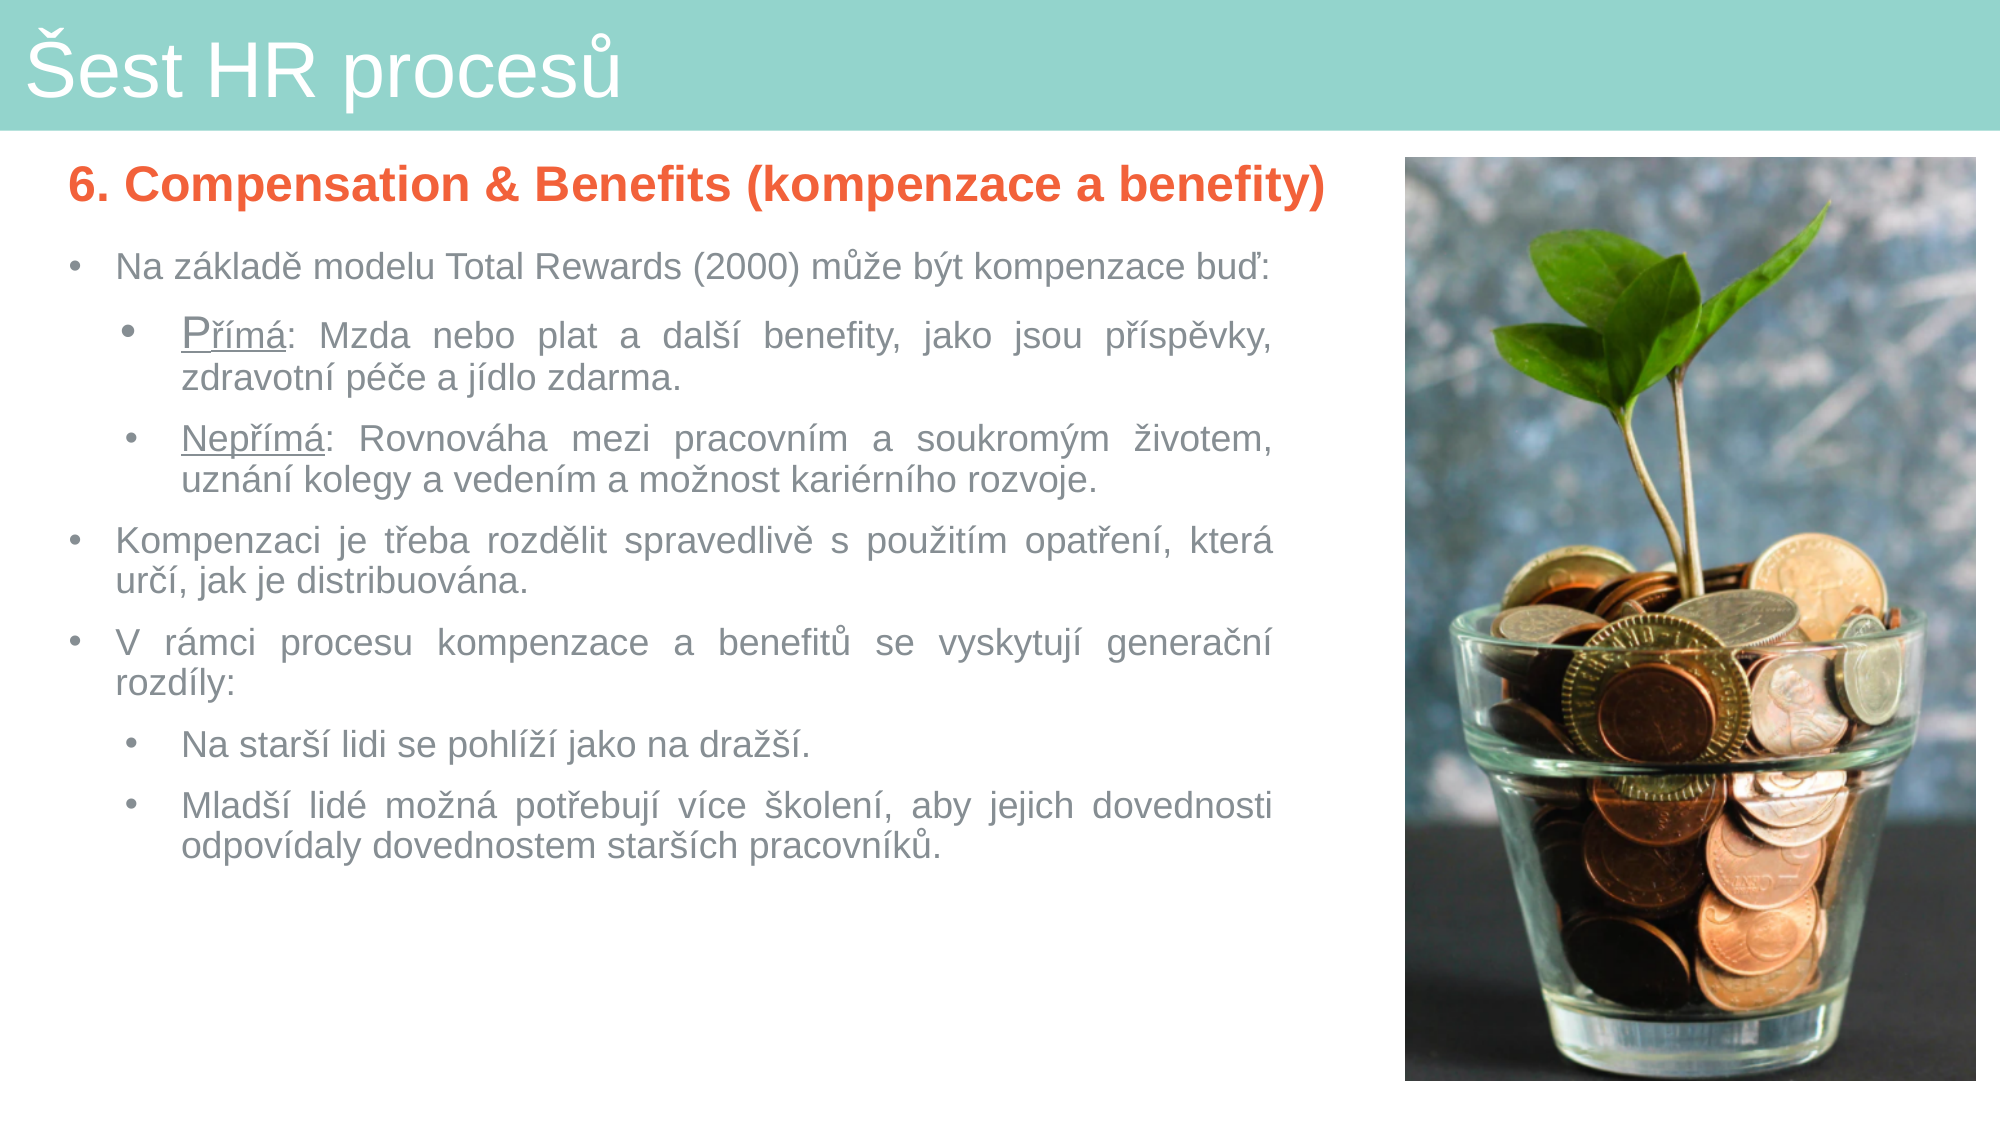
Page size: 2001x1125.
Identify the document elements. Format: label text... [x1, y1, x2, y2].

list Na základě modelu Total Rewards (2000) může být kompenzace buď: Přímá: Mzda nebo plat a další benefity, jako jsou příspěvky, zdravotní péče a jídlo zdarma. Nepřímá: Rovnováha mezi pracovním a soukromým životem, uznání kolegy a vedením a možnost kariérního rozvoje. Kompenzaci je třeba rozdělit spravedlivě s použitím opatření, která určí, jak je distribuována. V rámci procesu kompenzace a benefitů se vyskytují generační rozdíly: Na starší lidi se pohlíží jako na dražší. Mladší lidé možná potřebují více školení, aby jejich dovednosti odpovídaly dovednostem starších pracovníků. [16, 239, 1289, 1108]
picture [1405, 157, 1976, 1081]
list 6. Compensation & Benefits (kompenzace a benefity) [16, 140, 1976, 231]
title Šest HR procesů [16, 13, 1976, 131]
